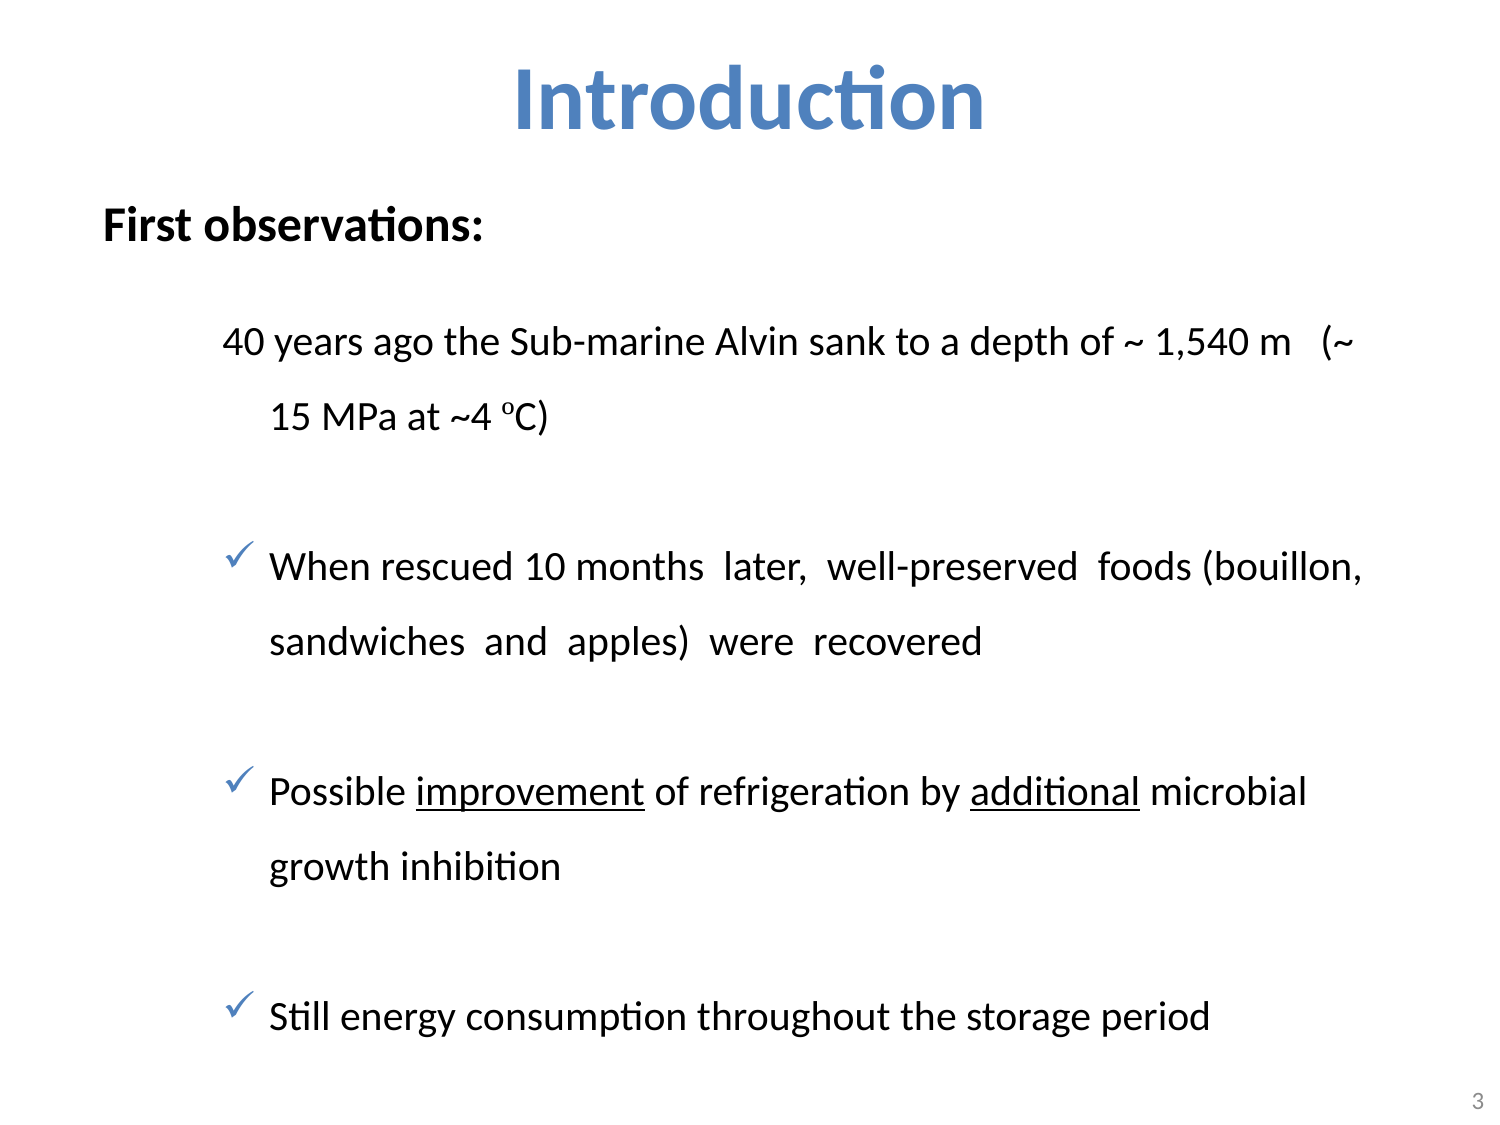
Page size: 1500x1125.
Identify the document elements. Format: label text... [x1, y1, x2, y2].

text_box 3 [1149, 1069, 1500, 1125]
text_box 40 years ago the Sub-marine Alvin sank to a depth of ~ 1,540 m (~ 15 MPa at ~4 ºC) When rescued 10 months later, well-preserved foods (bouillon, sandwiches and apples) were recovered Possible improvement of refrigeration by additional microbial growth inhibition Still energy consumption throughout the storage period [207, 281, 1412, 1047]
title Introduction [74, 18, 1426, 195]
text_box First observations: [88, 184, 620, 260]
